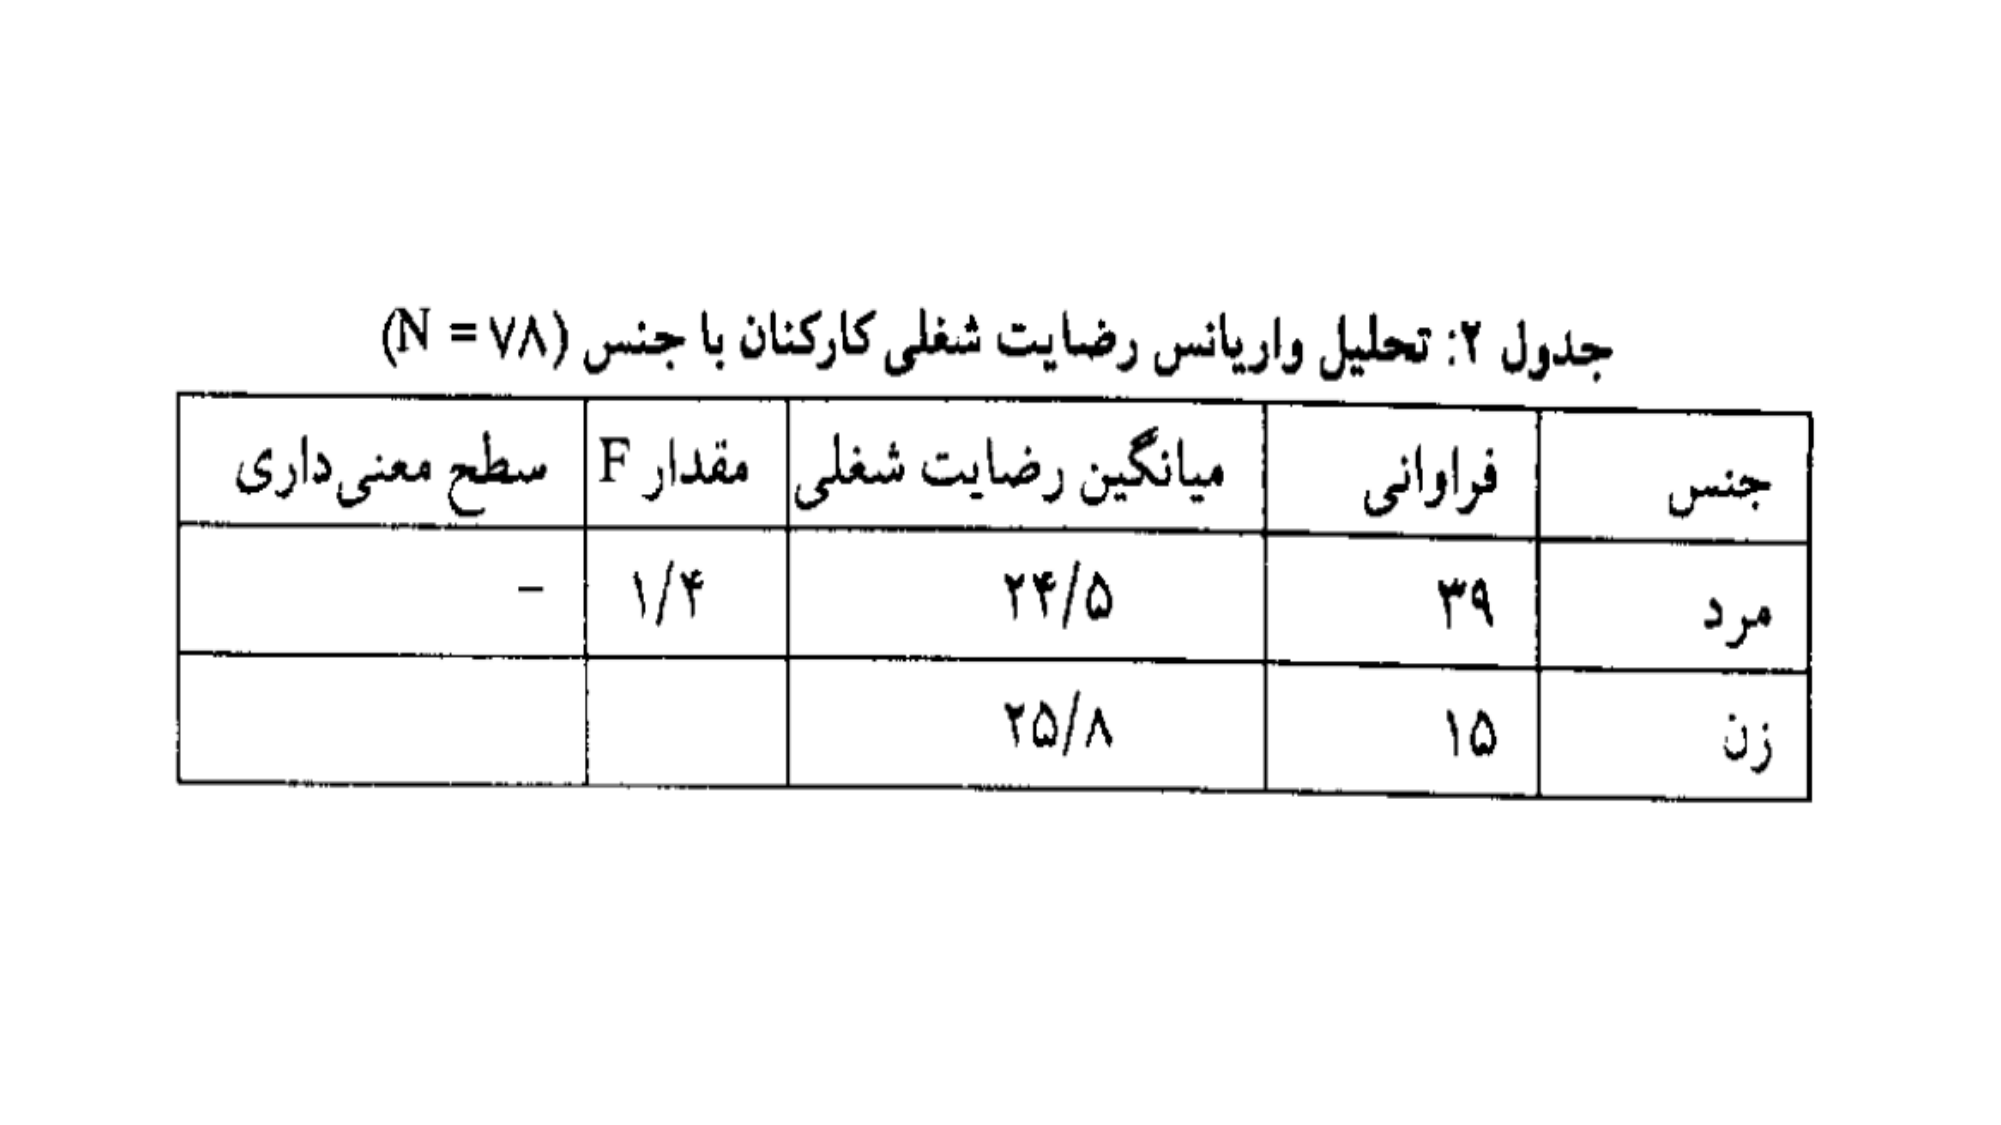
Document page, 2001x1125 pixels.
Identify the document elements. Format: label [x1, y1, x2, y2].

list [119, 277, 1881, 876]
